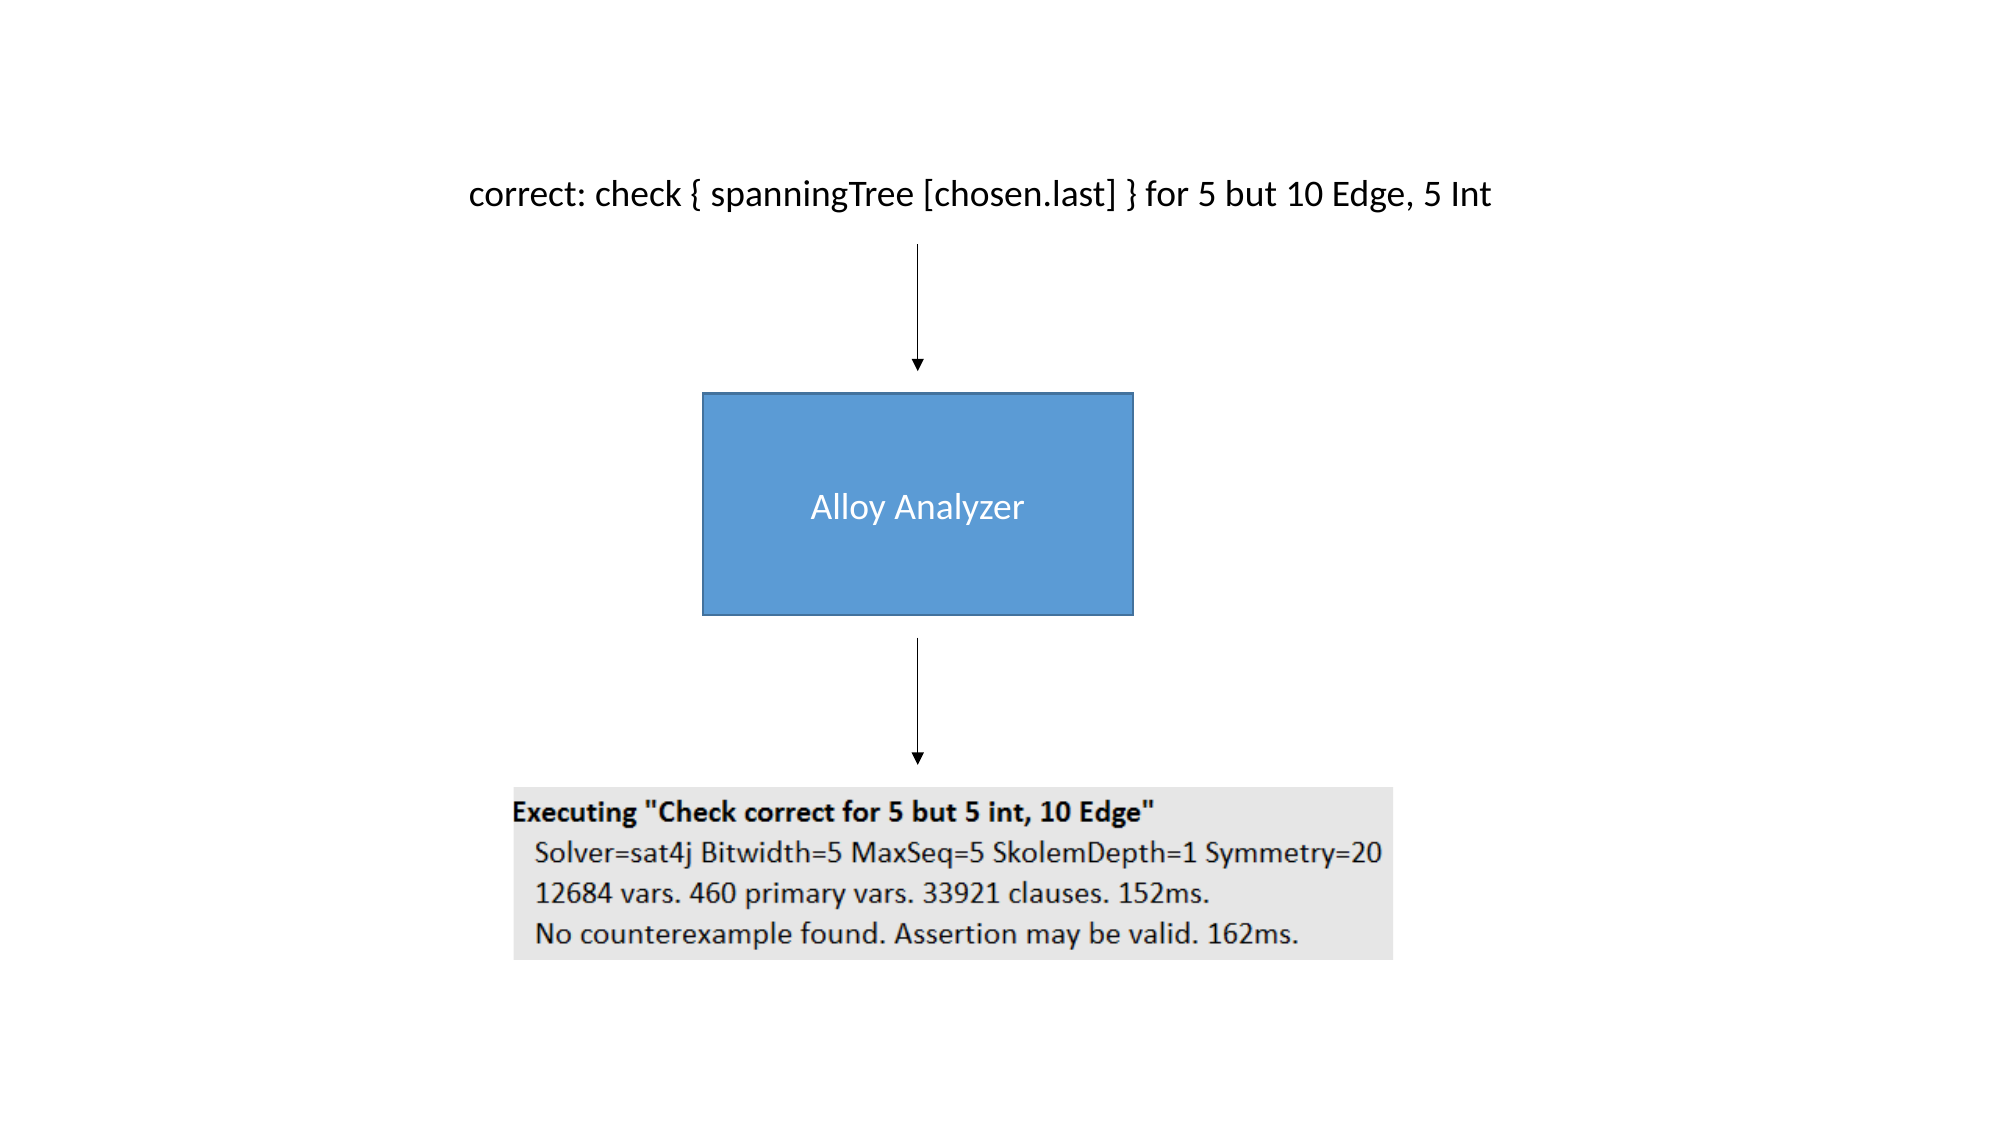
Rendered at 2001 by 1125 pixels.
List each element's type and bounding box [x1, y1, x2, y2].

picture [513, 787, 1394, 960]
text_box [454, 161, 1526, 221]
text_box [702, 392, 1134, 616]
